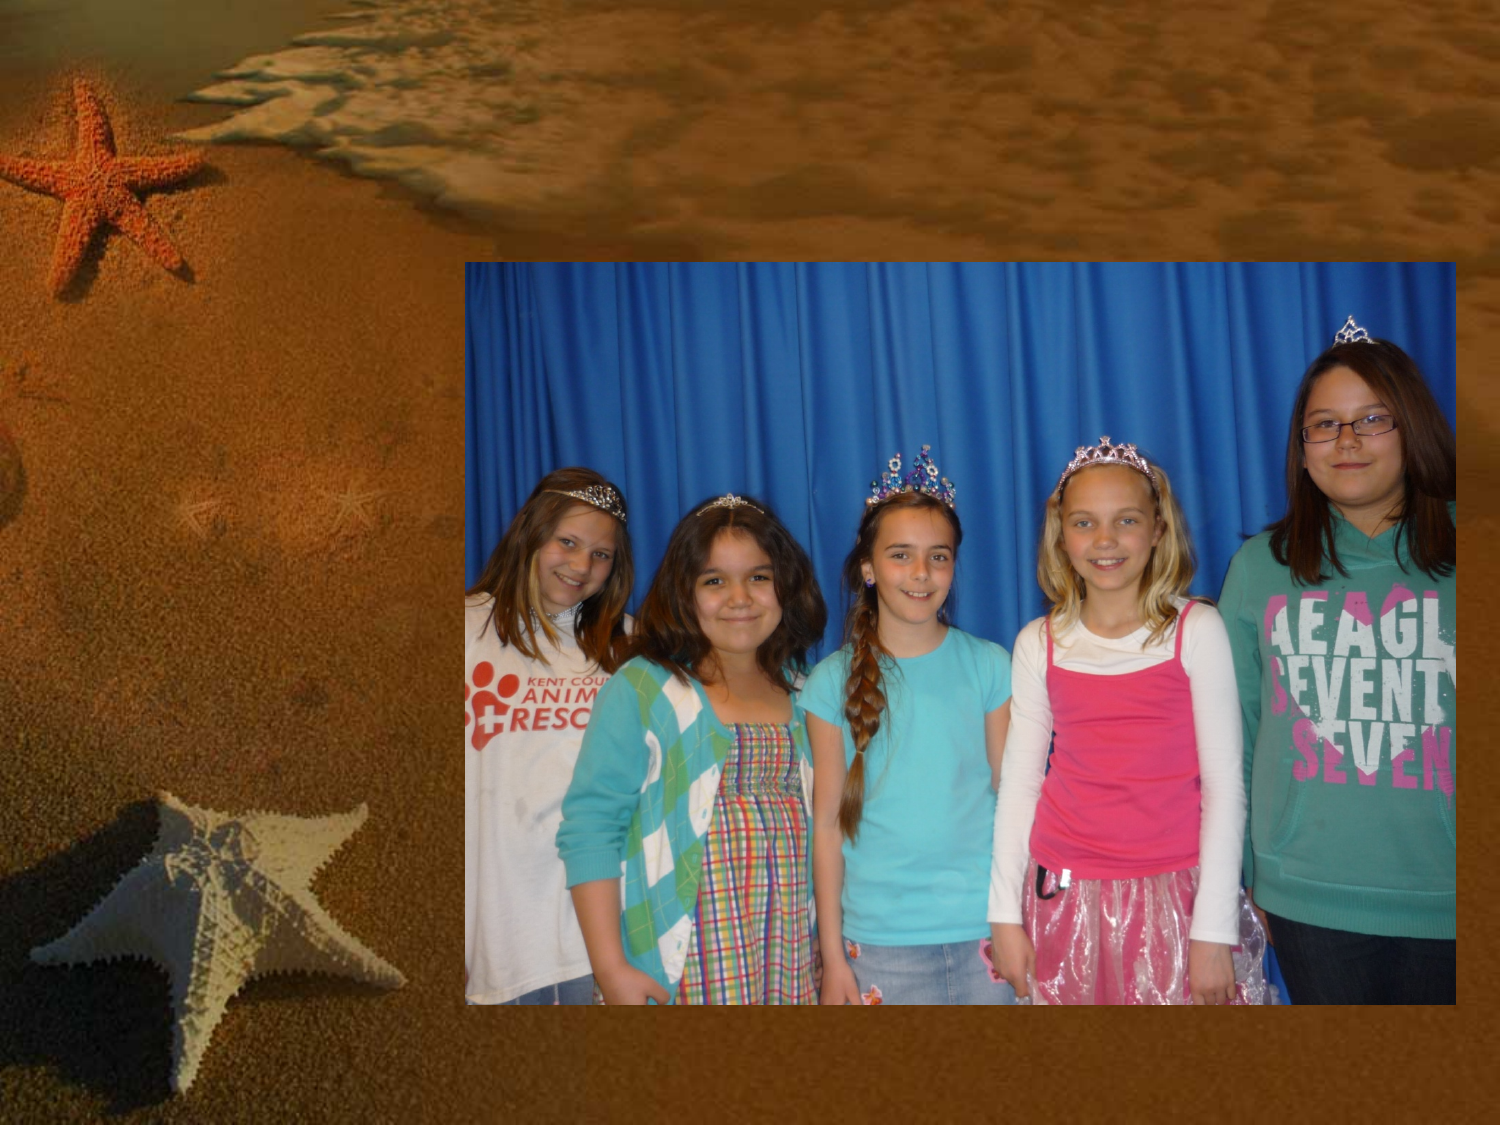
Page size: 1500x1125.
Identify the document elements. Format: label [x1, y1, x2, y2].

list [465, 262, 1456, 1006]
picture [0, 0, 1500, 1125]
